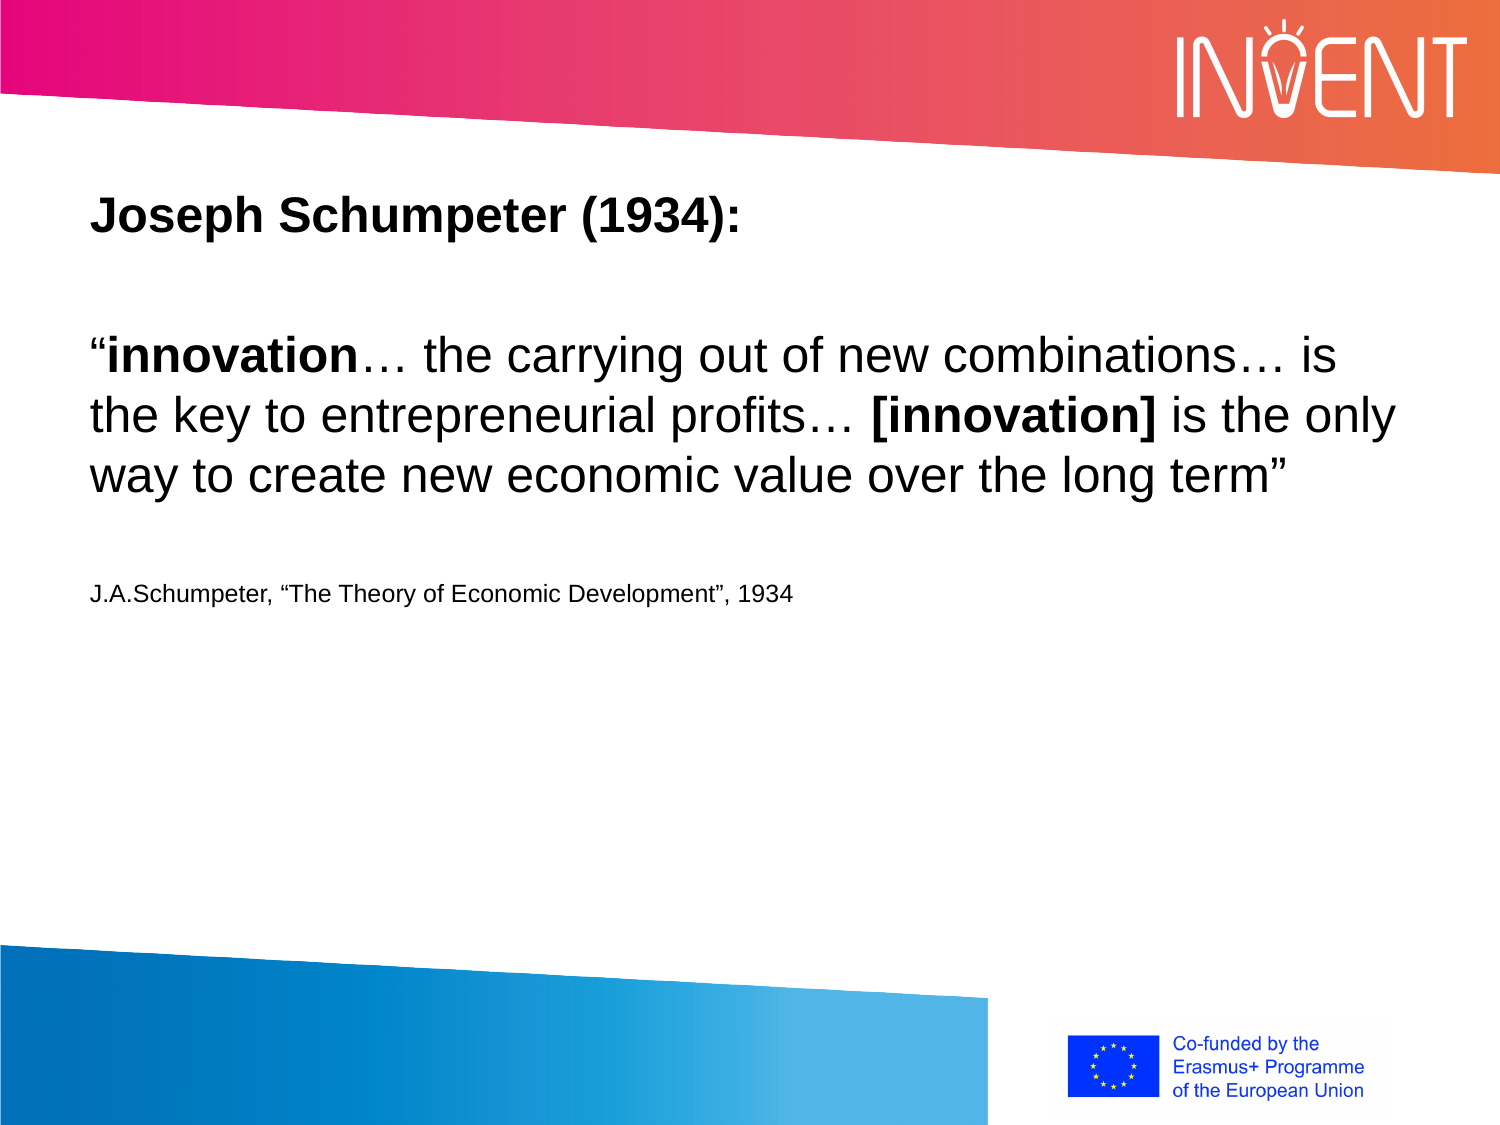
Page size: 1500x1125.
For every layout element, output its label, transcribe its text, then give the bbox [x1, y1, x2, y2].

picture [0, 945, 988, 1125]
picture [0, 0, 1500, 174]
list Joseph Schumpeter (1934): “innovation… the carrying out of new combinations… is the key to entrepreneurial profits… [innovation] is the only way to create new economic value over the long term” J.A.Schumpeter, “The Theory of Economic Development”, 1934 [75, 174, 1425, 918]
picture [1050, 1017, 1388, 1115]
